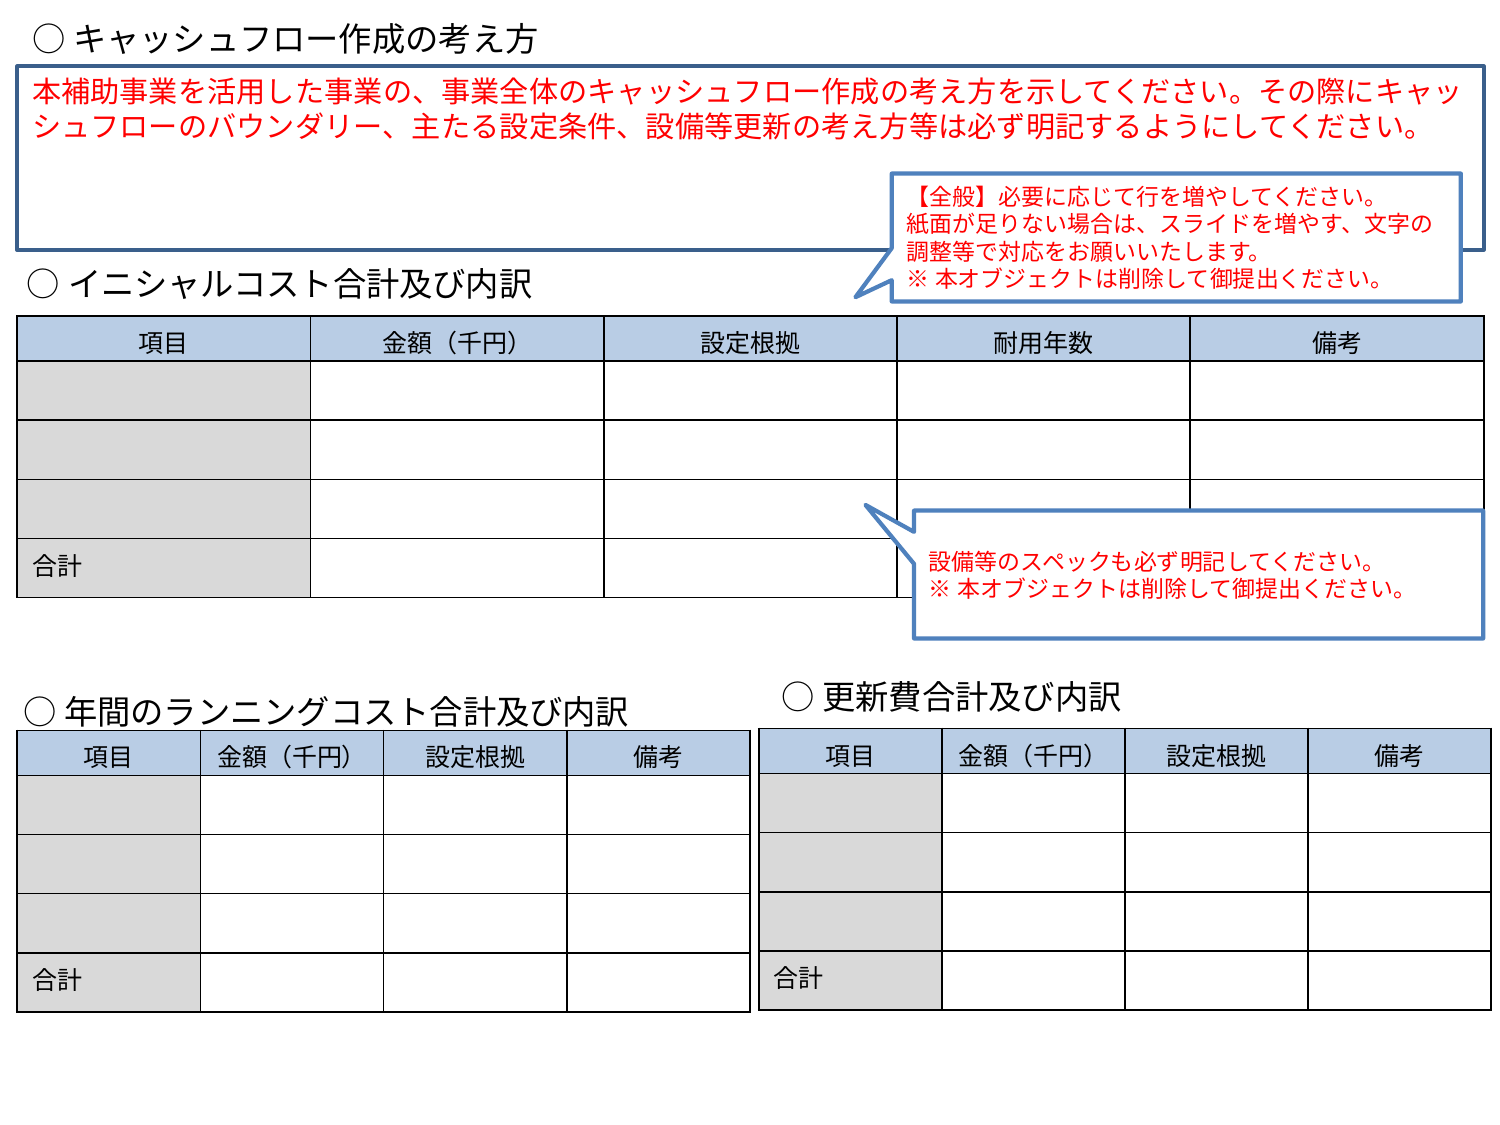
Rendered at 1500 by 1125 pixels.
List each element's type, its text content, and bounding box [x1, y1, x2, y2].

table_cell [568, 894, 749, 952]
table_cell [311, 480, 603, 538]
table_header 金額（千円） [201, 731, 383, 775]
table_cell [943, 833, 1124, 891]
table_header 備考 [568, 731, 749, 775]
table_cell [898, 549, 911, 597]
text_box ○イニシャルコスト合計及び内訳 [12, 255, 701, 310]
table_cell 合計 [760, 952, 941, 1009]
table_cell [18, 835, 200, 893]
table_header 金額（千円） [943, 729, 1124, 773]
table_cell [898, 362, 1189, 419]
table_cell [943, 774, 1124, 832]
table_header 耐用年数 [898, 317, 1189, 360]
text_box ○更新費合計及び内訳 [766, 668, 1196, 724]
table_cell [311, 421, 603, 479]
table_cell [605, 480, 896, 538]
table_header 設定根拠 [1126, 729, 1307, 773]
table_cell [384, 776, 566, 834]
table_cell [1126, 893, 1307, 950]
table_cell [18, 776, 200, 834]
table_header 項目 [18, 317, 310, 360]
table_cell [1126, 952, 1307, 1009]
table_cell [1126, 833, 1307, 891]
text_box 本補助事業を活用した事業の、事業全体のキャッシュフロー作成の考え方を示してください。その際にキャッシュフローのバウンダリー、主たる設定条件、設備等更新の考え方等は必ず明記するようにしてください。 [15, 64, 1486, 252]
text_box 設備等のスペックも必ず明記してください。 ※本オブジェクトは削除して御提出ください。 [863, 503, 1486, 641]
text_box ○年間のランニングコスト合計及び内訳 [8, 683, 697, 739]
table_cell 合計 [18, 954, 200, 1011]
table_header 金額（千円） [311, 317, 603, 360]
table_cell [568, 835, 749, 893]
table_cell [201, 894, 383, 952]
table_cell 合計 [18, 539, 310, 597]
table_header 項目 [760, 729, 941, 773]
table_cell [384, 894, 566, 952]
table_cell [605, 539, 896, 597]
table_cell [605, 362, 896, 419]
table_header 設定根拠 [605, 317, 896, 360]
table_cell [1126, 774, 1307, 832]
table_cell [311, 362, 603, 419]
table_cell [201, 954, 383, 1011]
text_box ○キャッシュフロー作成の考え方 [17, 10, 706, 64]
table_cell [568, 776, 749, 834]
table_cell [1309, 774, 1490, 832]
table_cell [1309, 952, 1490, 1009]
table_header 備考 [1309, 729, 1490, 773]
table_cell [760, 833, 941, 891]
table_cell [1309, 893, 1490, 950]
table_header 設定根拠 [384, 731, 566, 775]
table_cell [1191, 362, 1483, 419]
table_cell [18, 894, 200, 952]
table_cell [18, 480, 310, 538]
table_cell [898, 421, 1189, 479]
table_cell [943, 952, 1124, 1009]
table_cell [760, 893, 941, 950]
table_header 備考 [1191, 317, 1483, 360]
table_cell [311, 539, 603, 597]
table_header 項目 [18, 731, 200, 775]
table_cell [760, 774, 941, 832]
table_cell [568, 954, 749, 1011]
text_box 【全般】必要に応じて行を増やしてください。 紙面が足りない場合は、スライドを増やす、文字の調整等で対応をお願いいたします。 ※本オブジェクトは削除して御提出ください。 [853, 171, 1463, 304]
table_cell [898, 480, 1189, 527]
table_cell [384, 954, 566, 1011]
table_cell [1191, 480, 1483, 508]
table_cell [605, 421, 896, 479]
table_cell [18, 421, 310, 479]
table_cell [1309, 833, 1490, 891]
table_cell [18, 362, 310, 419]
table_cell [201, 835, 383, 893]
table_cell [201, 776, 383, 834]
table_cell [943, 893, 1124, 950]
table_cell [1191, 421, 1483, 479]
table_cell [384, 835, 566, 893]
